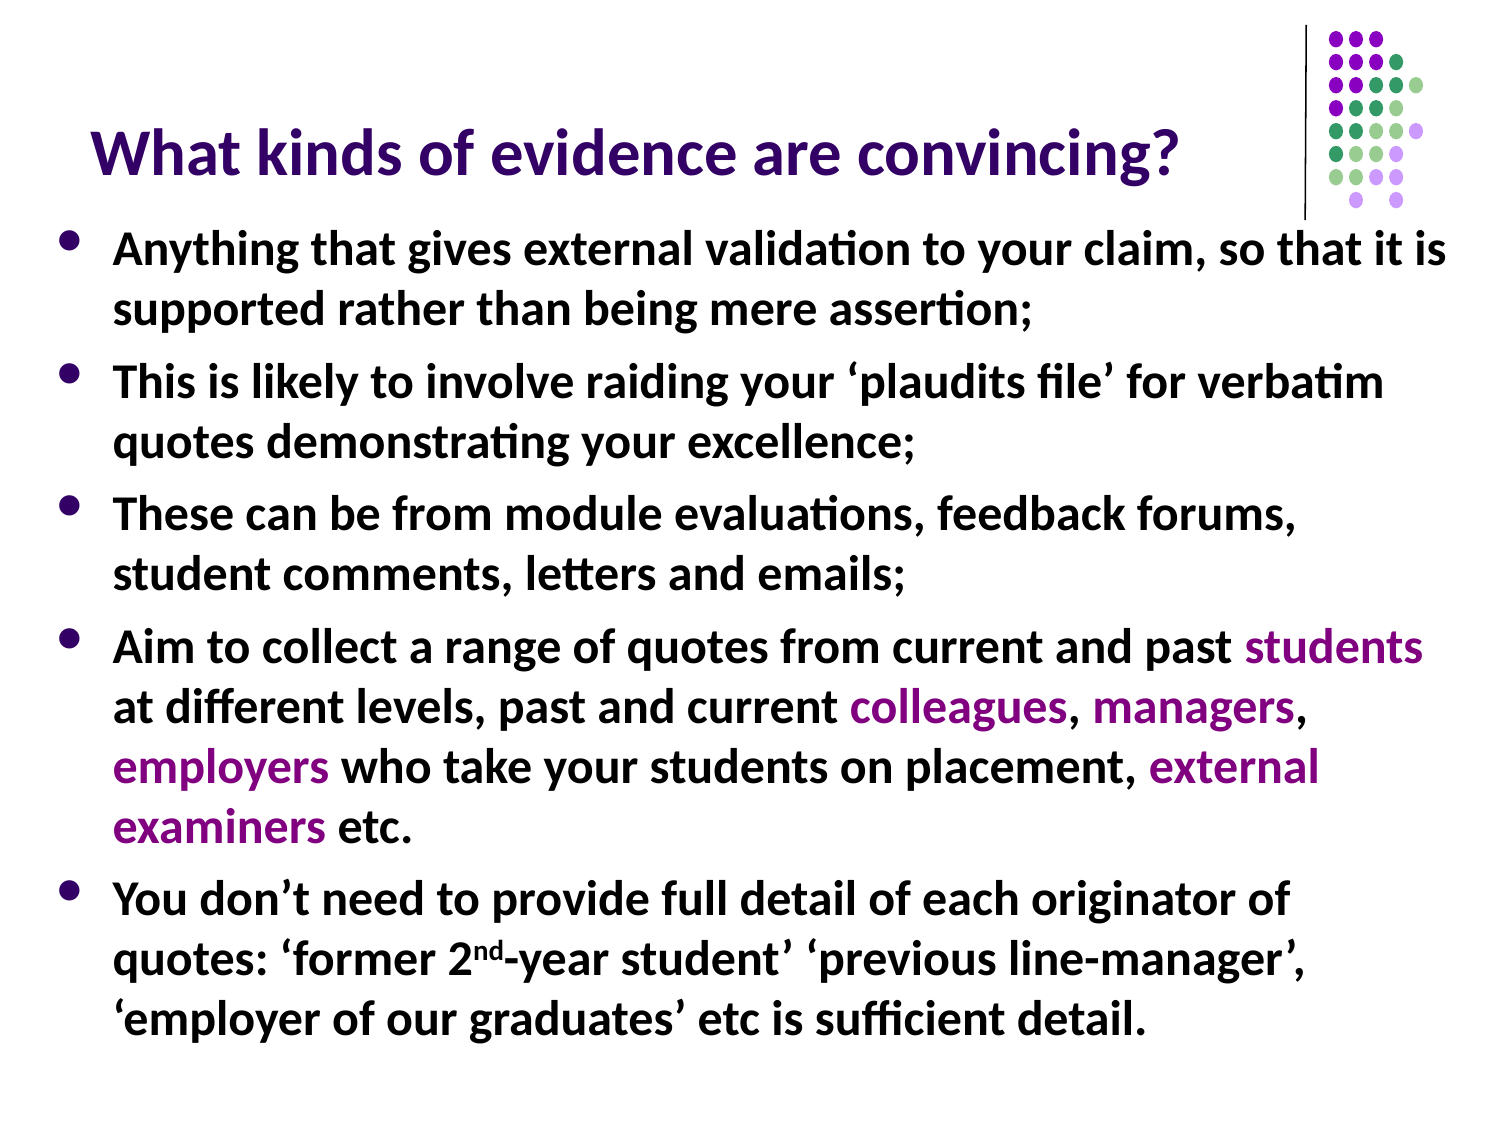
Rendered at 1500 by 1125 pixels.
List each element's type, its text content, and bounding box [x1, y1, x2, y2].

list Anything that gives external validation to your claim, so that it is supported rather than being mere assertion; This is likely to involve raiding your ‘plaudits file’ for verbatim quotes demonstrating your excellence; These can be from module evaluations, feedback forums, student comments, letters and emails; Aim to collect a range of quotes from current and past students at different levels, past and current colleagues, managers, employers who take your students on placement, external examiners etc. You don’t need to provide full detail of each originator of quotes: ‘former 2nd-year student’ ‘previous line-manager’, ‘employer of our graduates’ etc is sufficient detail. [41, 207, 1471, 1018]
title What kinds of evidence are convincing? [74, 19, 1313, 197]
